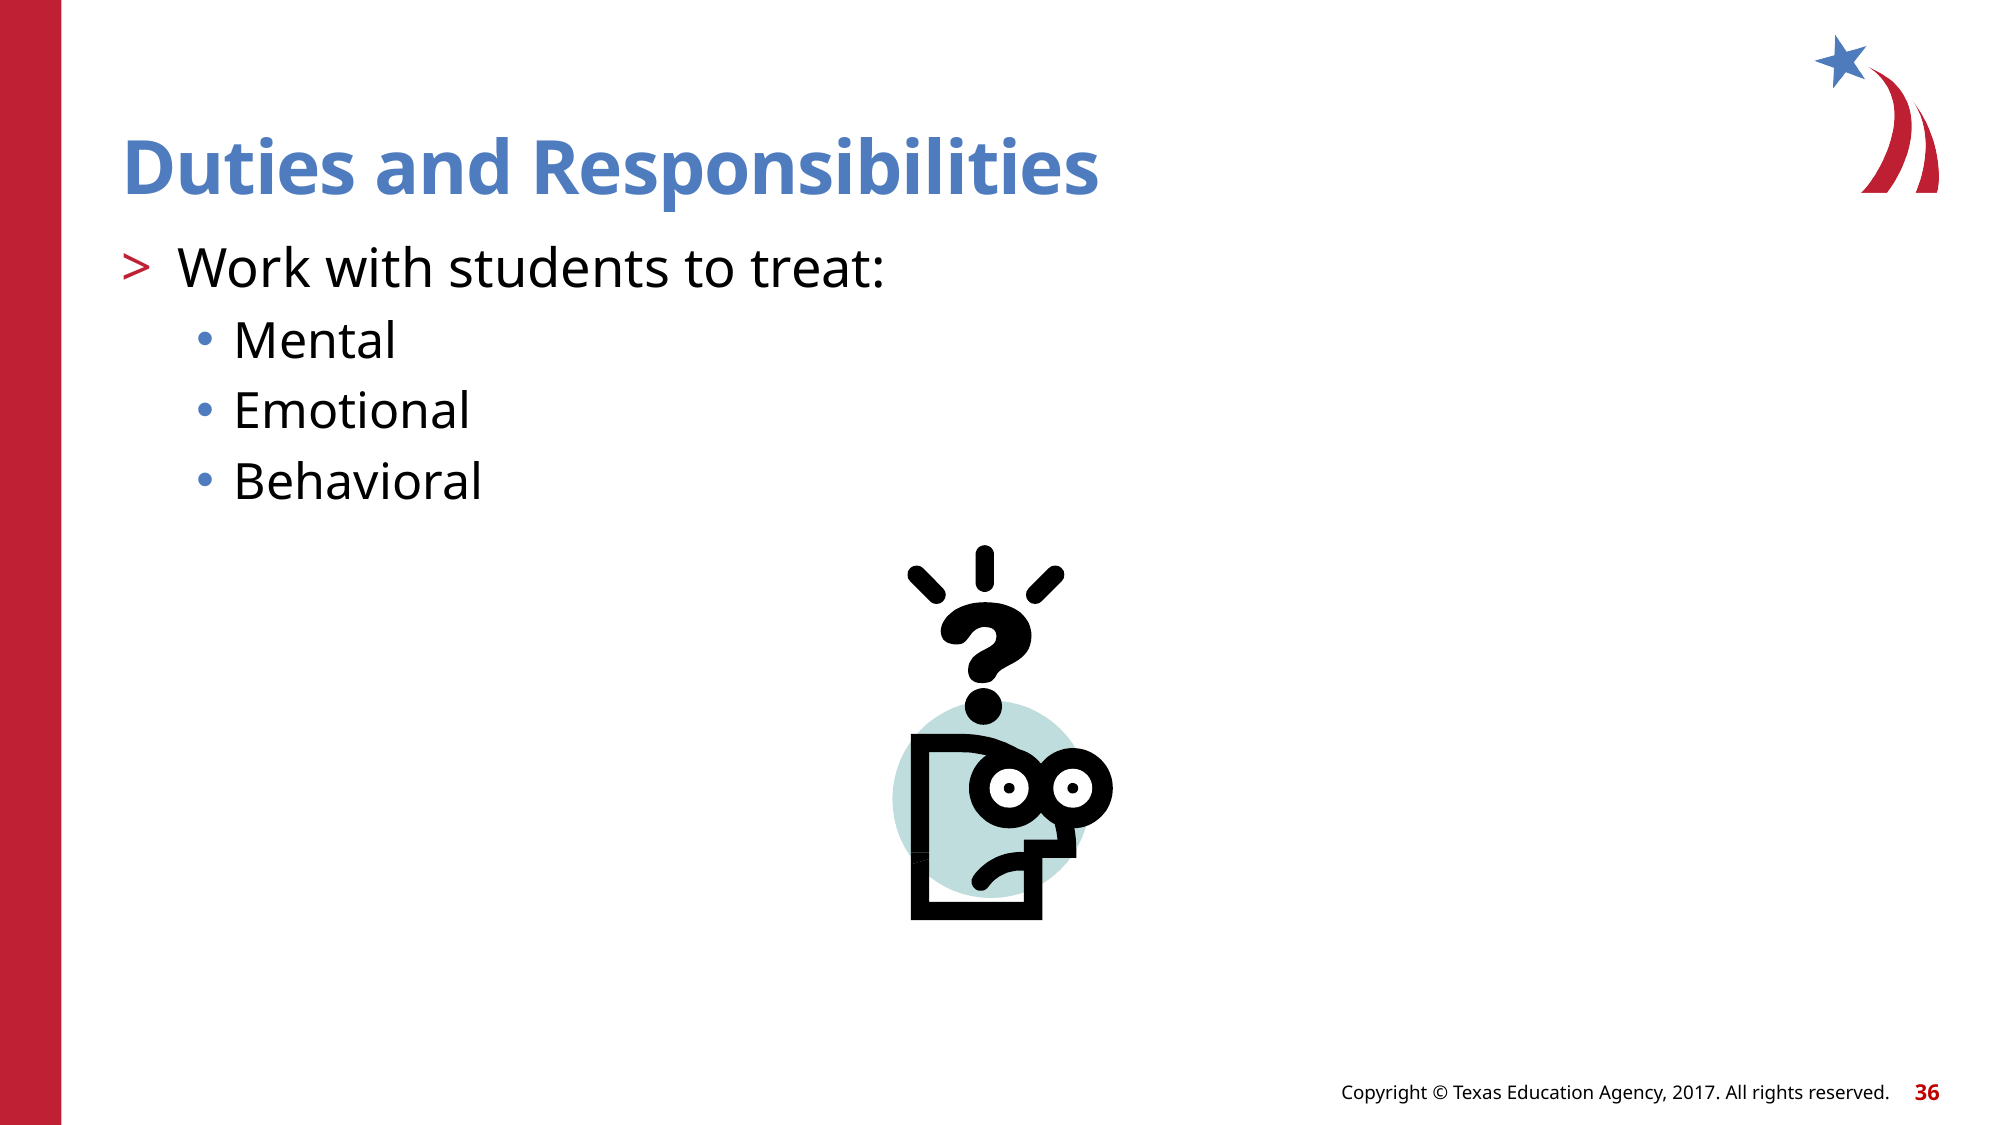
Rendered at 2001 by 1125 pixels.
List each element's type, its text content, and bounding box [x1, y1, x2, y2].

title Duties and Responsibilities [121, 66, 1772, 211]
list Work with students to treat: Mental Emotional Behavioral [121, 233, 1884, 1010]
picture [1814, 34, 1939, 193]
picture [892, 545, 1113, 921]
